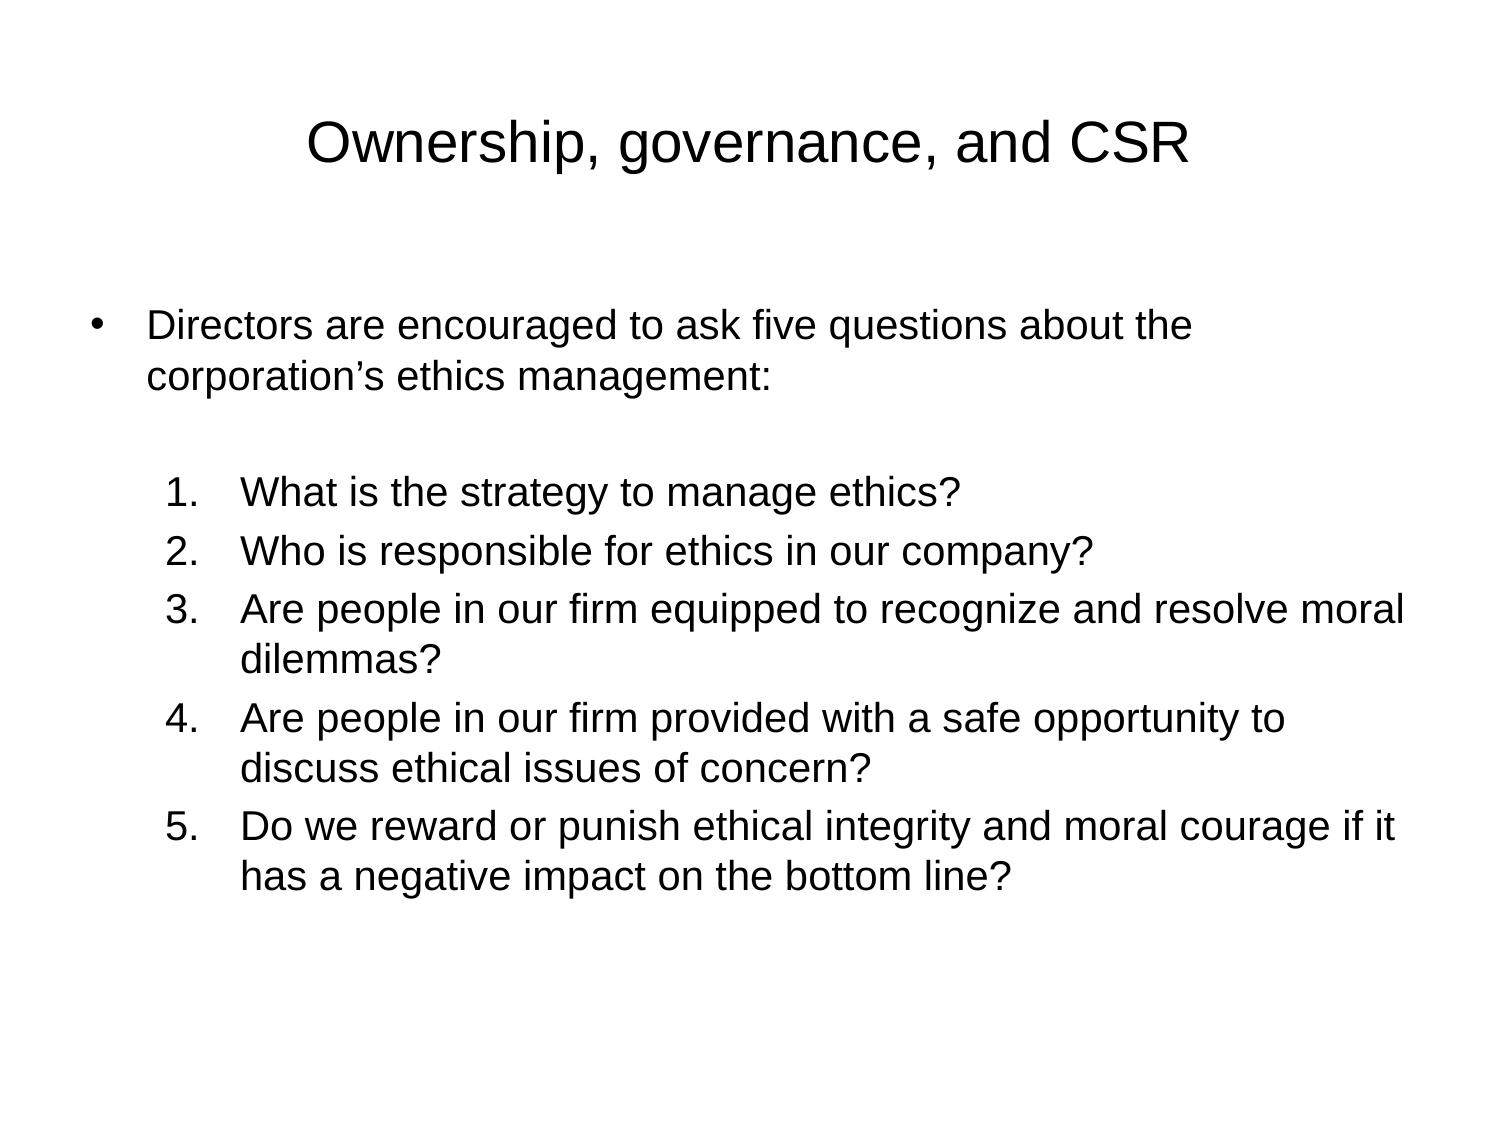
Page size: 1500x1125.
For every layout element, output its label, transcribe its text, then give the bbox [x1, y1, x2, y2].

list Directors are encouraged to ask five questions about the corporation’s ethics management: What is the strategy to manage ethics? Who is responsible for ethics in our company? Are people in our firm equipped to recognize and resolve moral dilemmas? Are people in our firm provided with a safe opportunity to discuss ethical issues of concern? Do we reward or punish ethical integrity and moral courage if it has a negative impact on the bottom line? [75, 290, 1425, 1083]
title Ownership, governance, and CSR [75, 45, 1425, 233]
